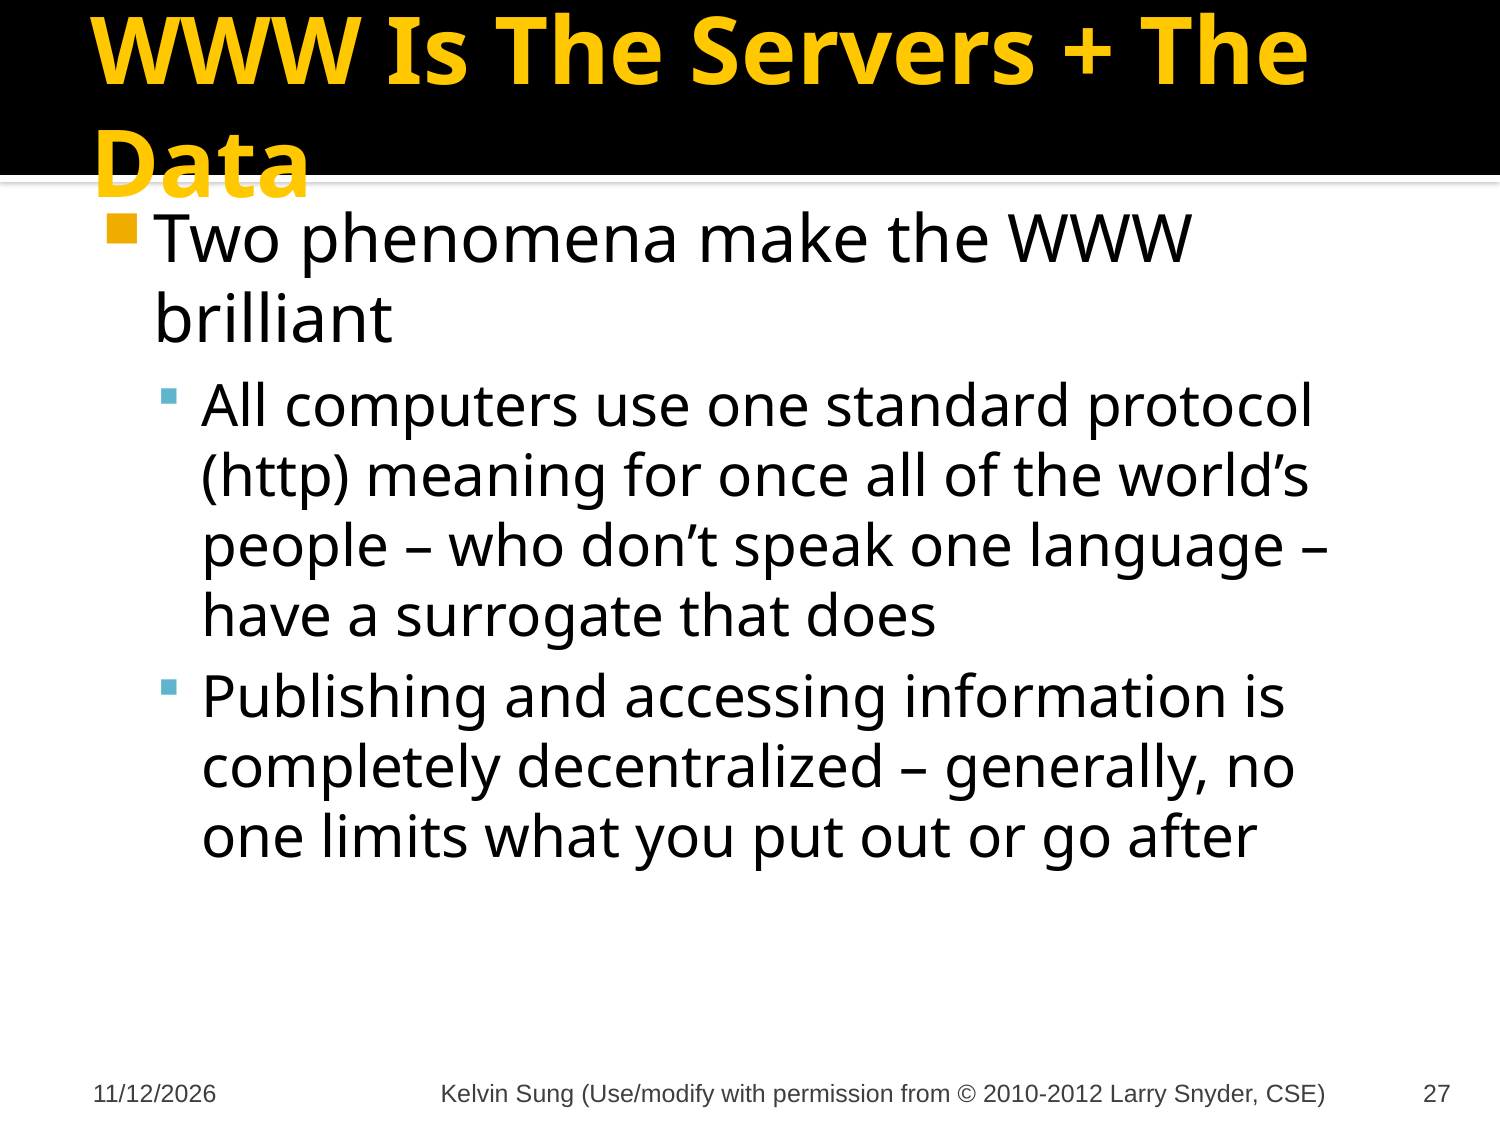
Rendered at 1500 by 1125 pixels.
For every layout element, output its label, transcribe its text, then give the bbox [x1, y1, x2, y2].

footer Kelvin Sung (Use/modify with permission from © 2010-2012 Larry Snyder, CSE) [433, 1062, 1337, 1108]
title WWW Is The Servers + The Data [75, 25, 1425, 182]
slide_number 27 [1345, 1062, 1467, 1108]
list Two phenomena make the WWW brilliant All computers use one standard protocol (http) meaning for once all of the world’s people – who don’t speak one language – have a surrogate that does Publishing and accessing information is completely decentralized – generally, no one limits what you put out or go after [72, 181, 1423, 1032]
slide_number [75, 1062, 425, 1108]
